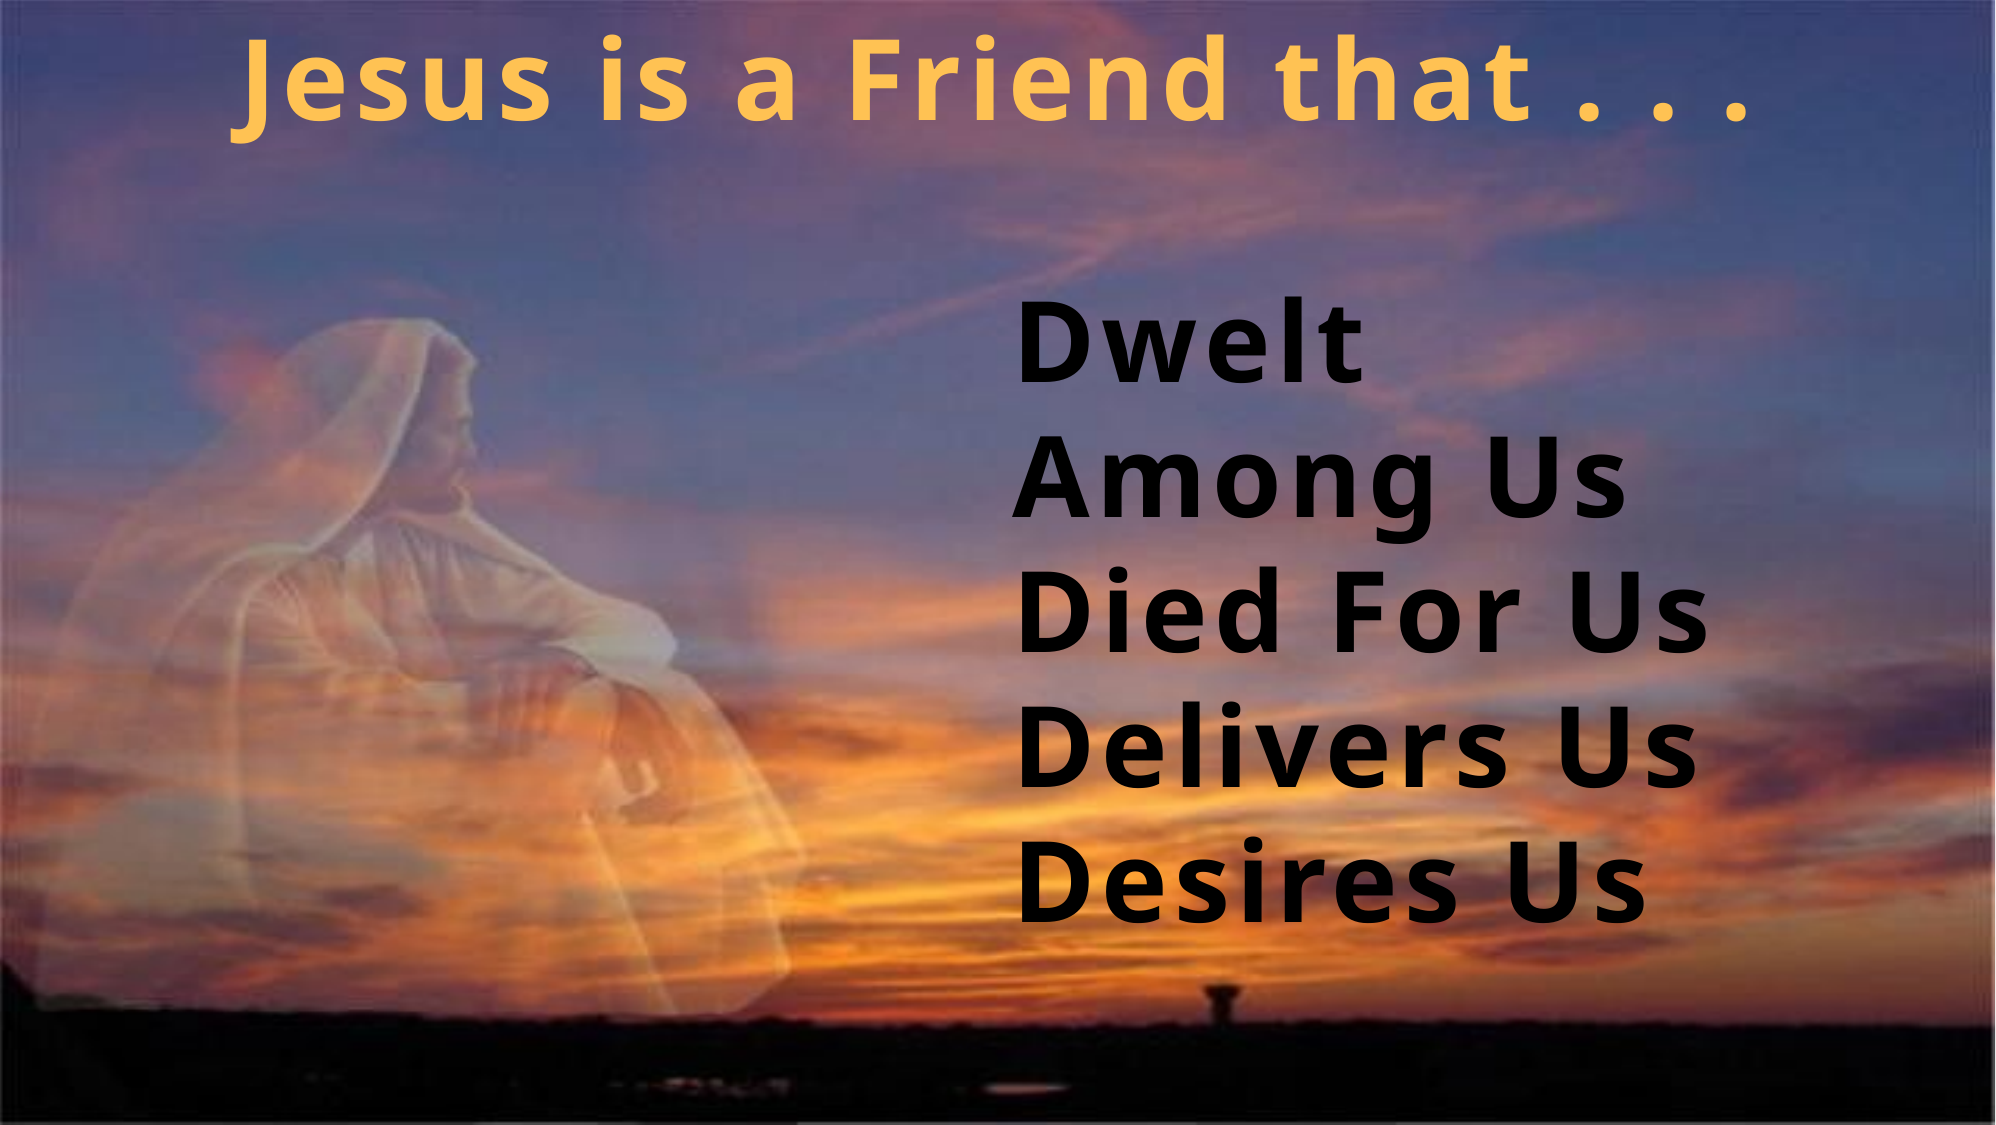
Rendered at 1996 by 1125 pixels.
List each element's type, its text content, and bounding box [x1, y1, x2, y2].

text_box Jesus is a Friend that . . . [224, 0, 1771, 150]
text_box Dwelt Among Us Died For Us Delivers Us Desires Us [997, 262, 1823, 953]
picture [0, 0, 1996, 1125]
